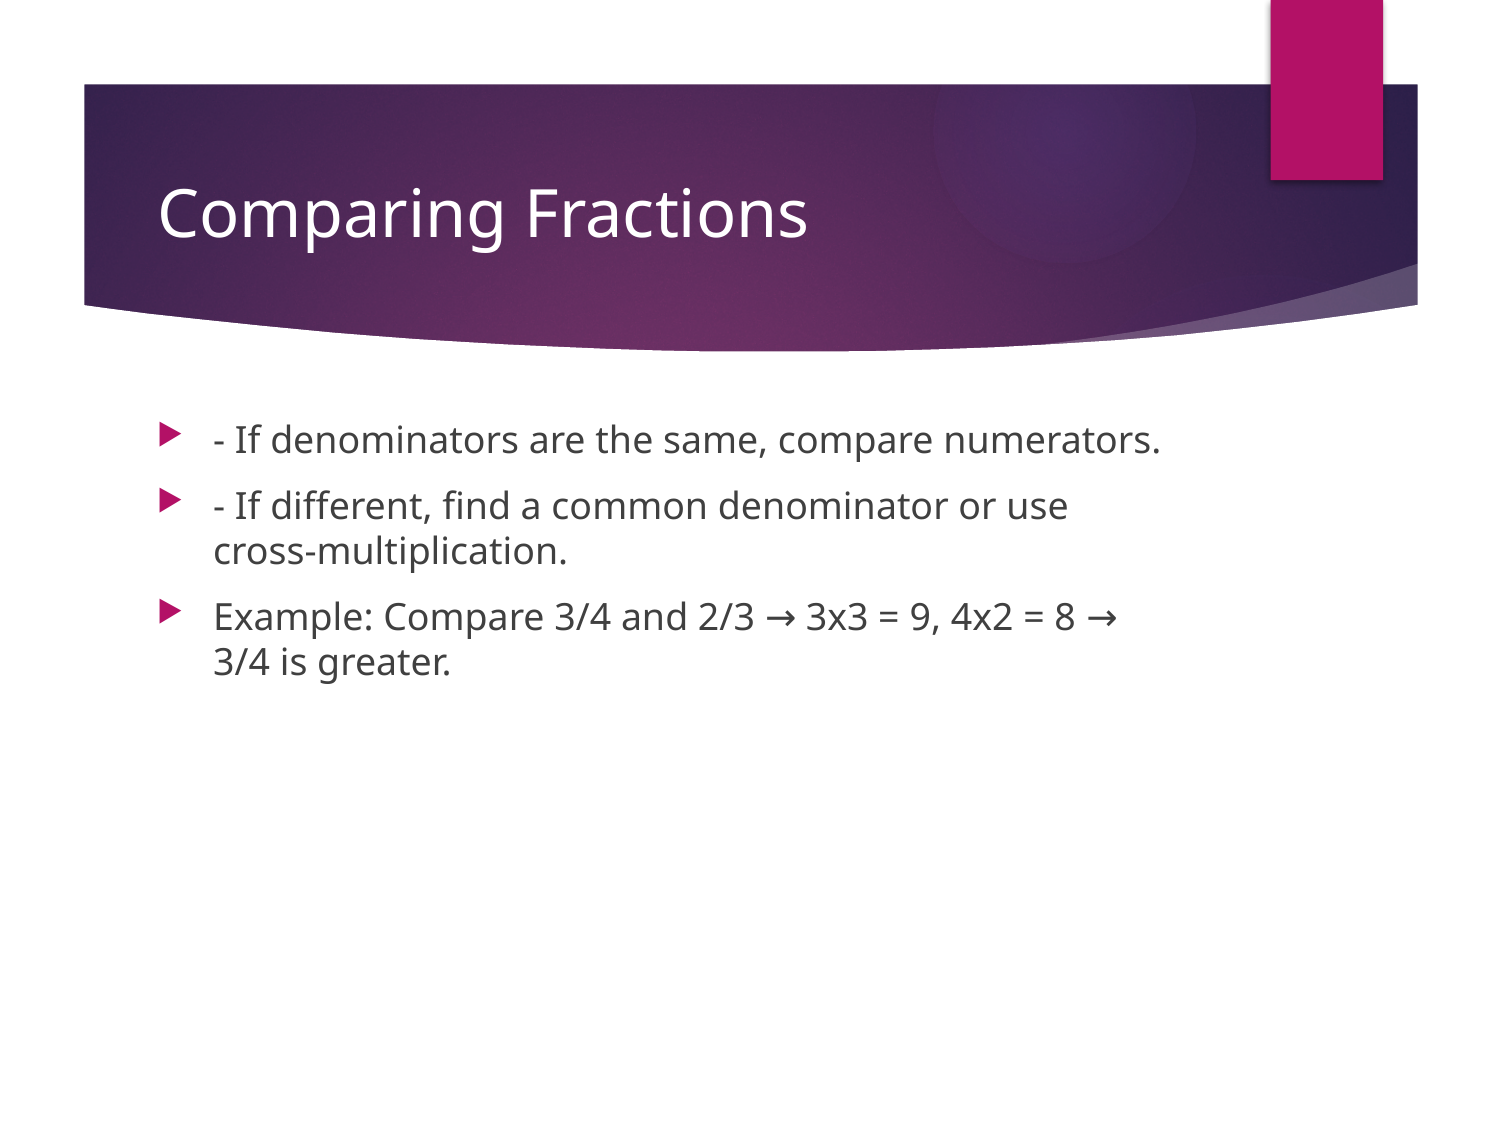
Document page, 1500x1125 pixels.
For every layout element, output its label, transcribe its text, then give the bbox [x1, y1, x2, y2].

list - If denominators are the same, compare numerators. - If different, find a common denominator or use cross-multiplication. Example: Compare 3/4 and 2/3 → 3x3 = 9, 4x2 = 8 → 3/4 is greater. [141, 408, 1183, 988]
title Comparing Fractions [142, 152, 1183, 269]
